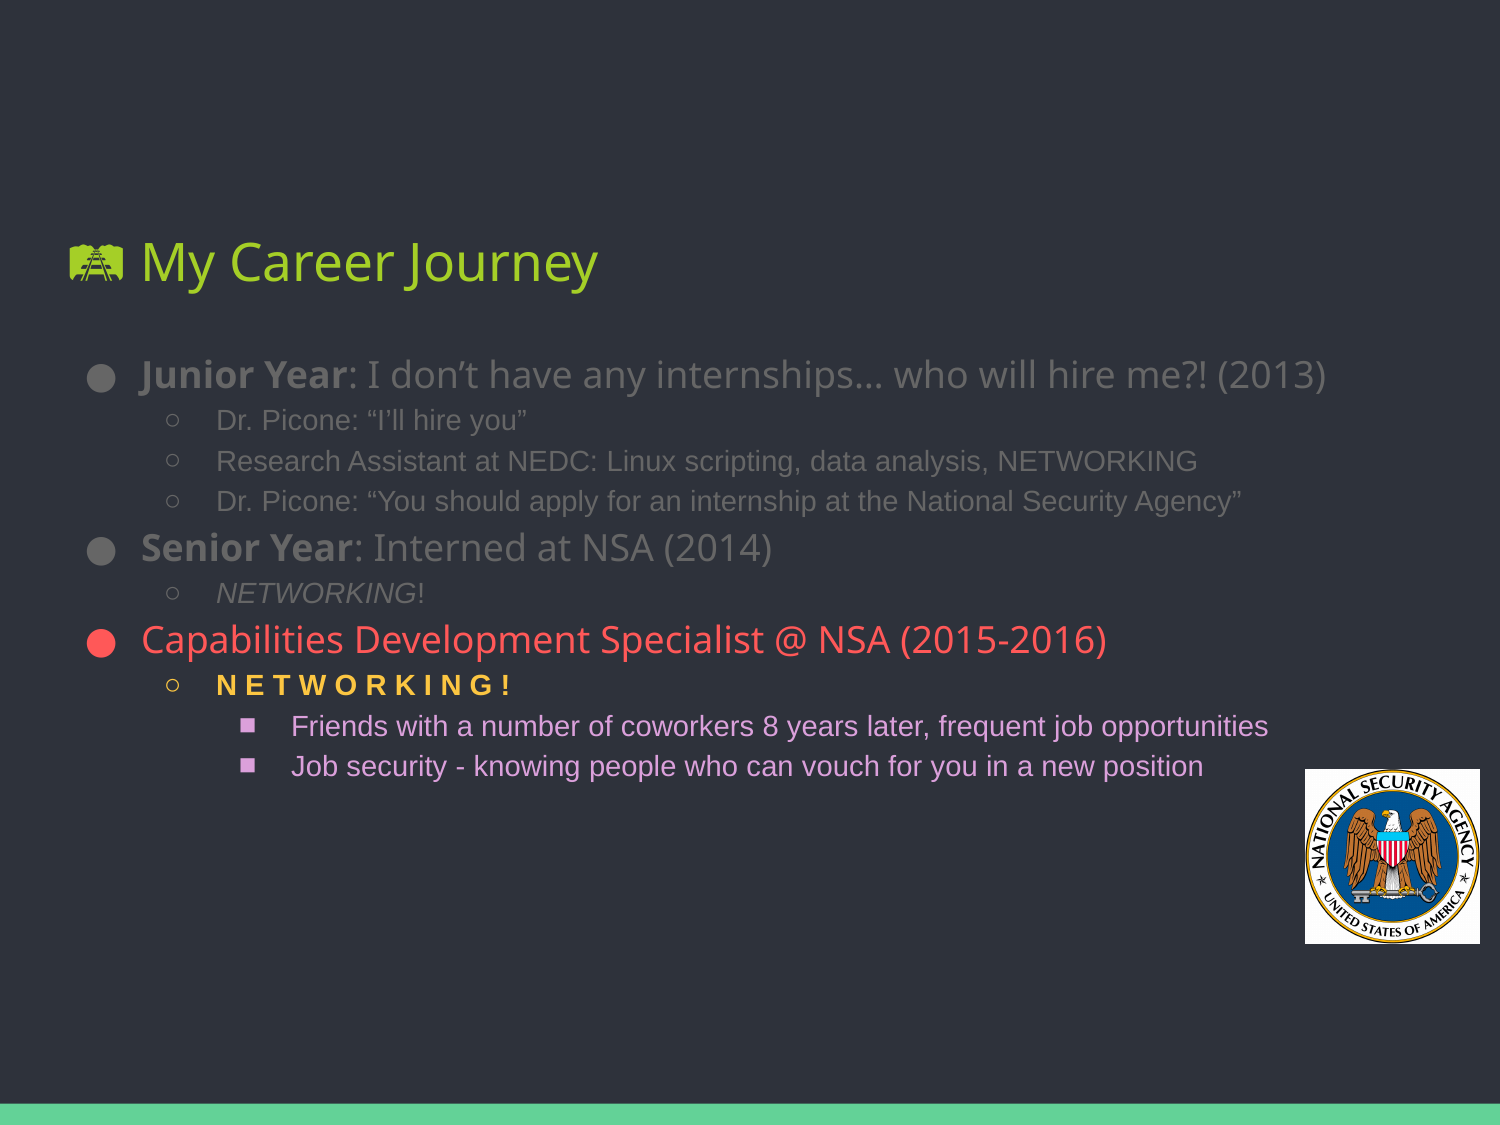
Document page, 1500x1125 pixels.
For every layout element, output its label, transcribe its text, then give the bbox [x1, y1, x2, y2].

title 🛤️ My Career Journey [51, 213, 1449, 308]
list Junior Year: I don’t have any internships… who will hire me?! (2013) Dr. Picone: “I’ll hire you” Research Assistant at NEDC: Linux scripting, data analysis, NETWORKING Dr. Picone: “You should apply for an internship at the National Security Agency” Senior Year: Interned at NSA (2014) NETWORKING! Capabilities Development Specialist @ NSA (2015-2016) N E T W O R K I N G ! Friends with a number of coworkers 8 years later, frequent job opportunities Job security - knowing people who can vouch for you in a new position [51, 329, 1449, 891]
picture [1305, 768, 1480, 944]
